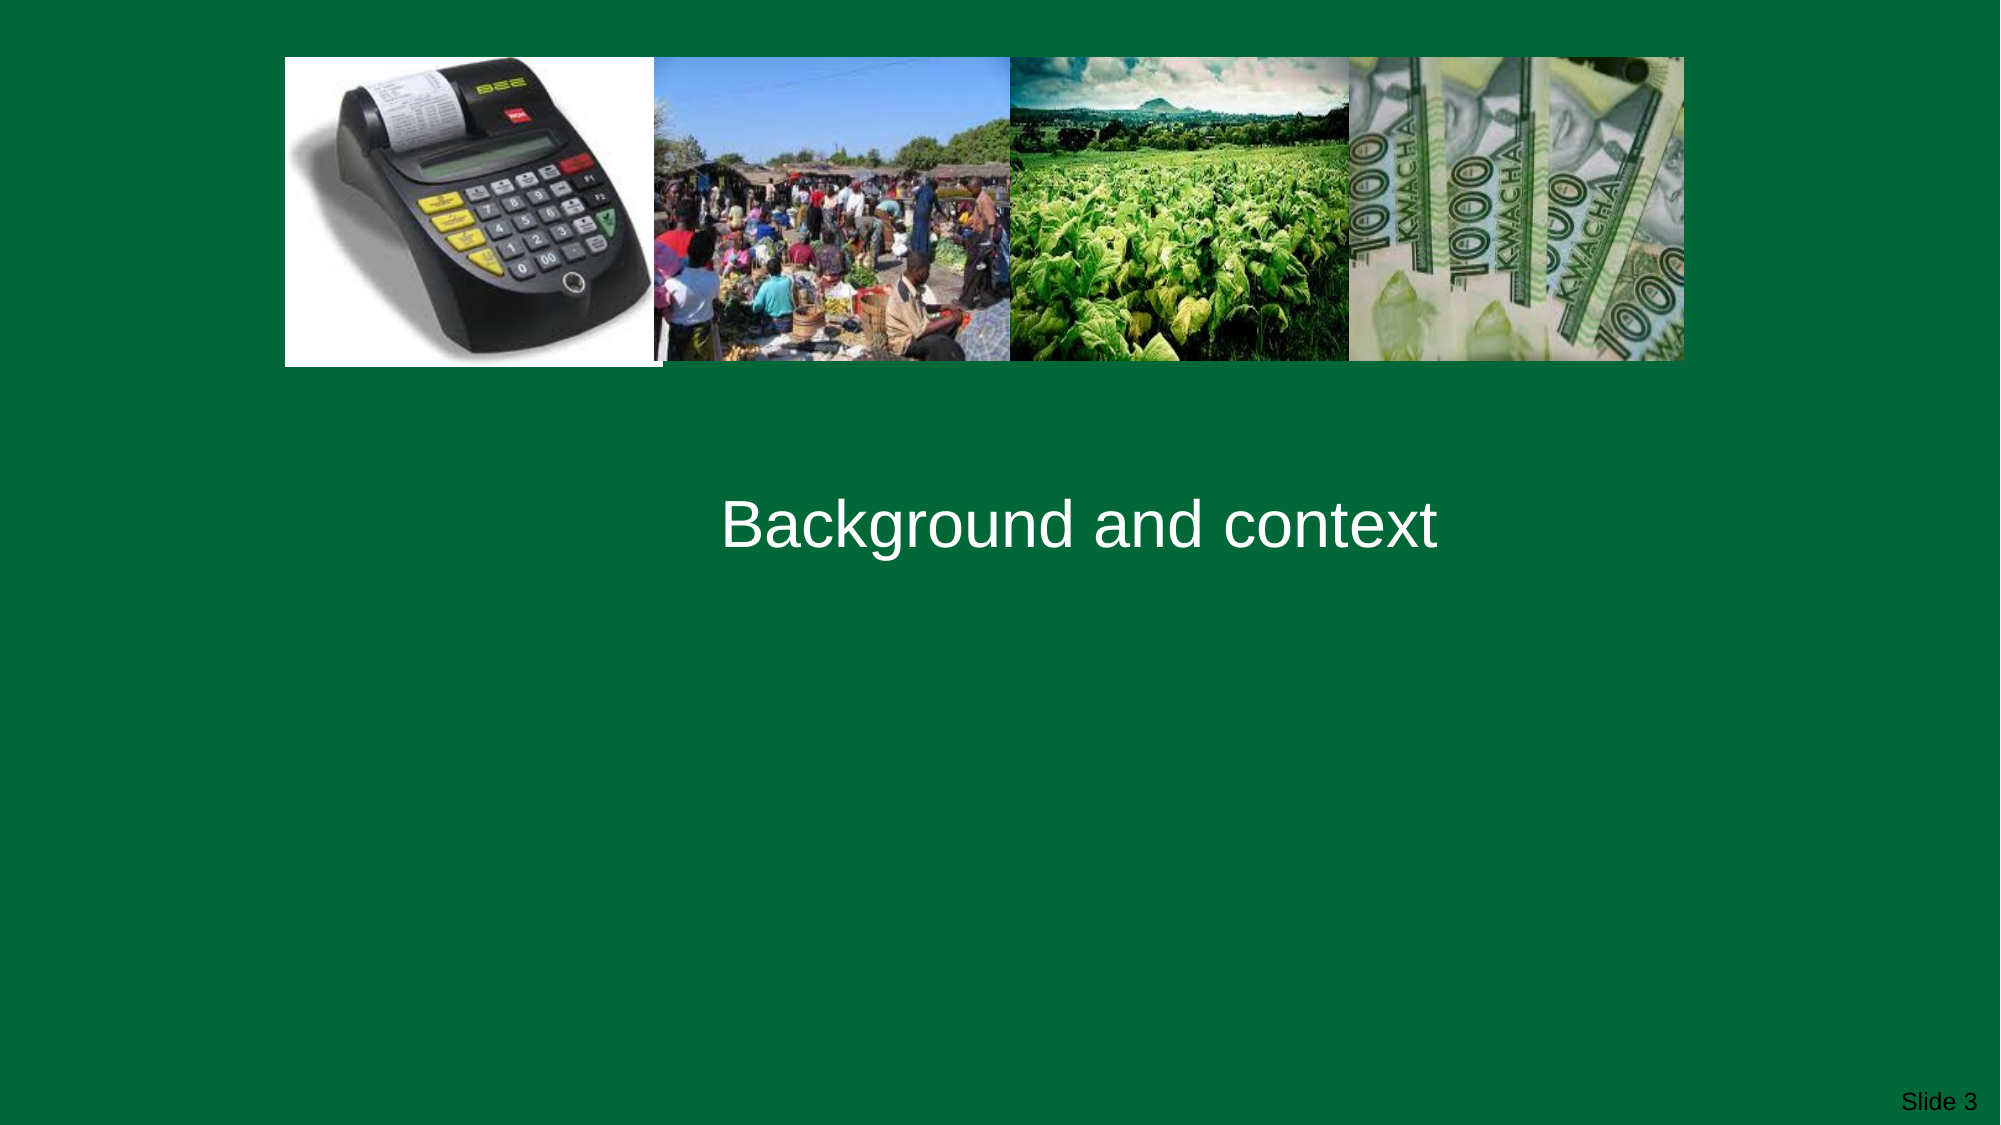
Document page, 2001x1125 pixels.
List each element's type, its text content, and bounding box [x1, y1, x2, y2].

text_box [285, 57, 1684, 367]
slide_number Slide 3 [1885, 1078, 1993, 1122]
text_box Background and context [382, 473, 1777, 568]
